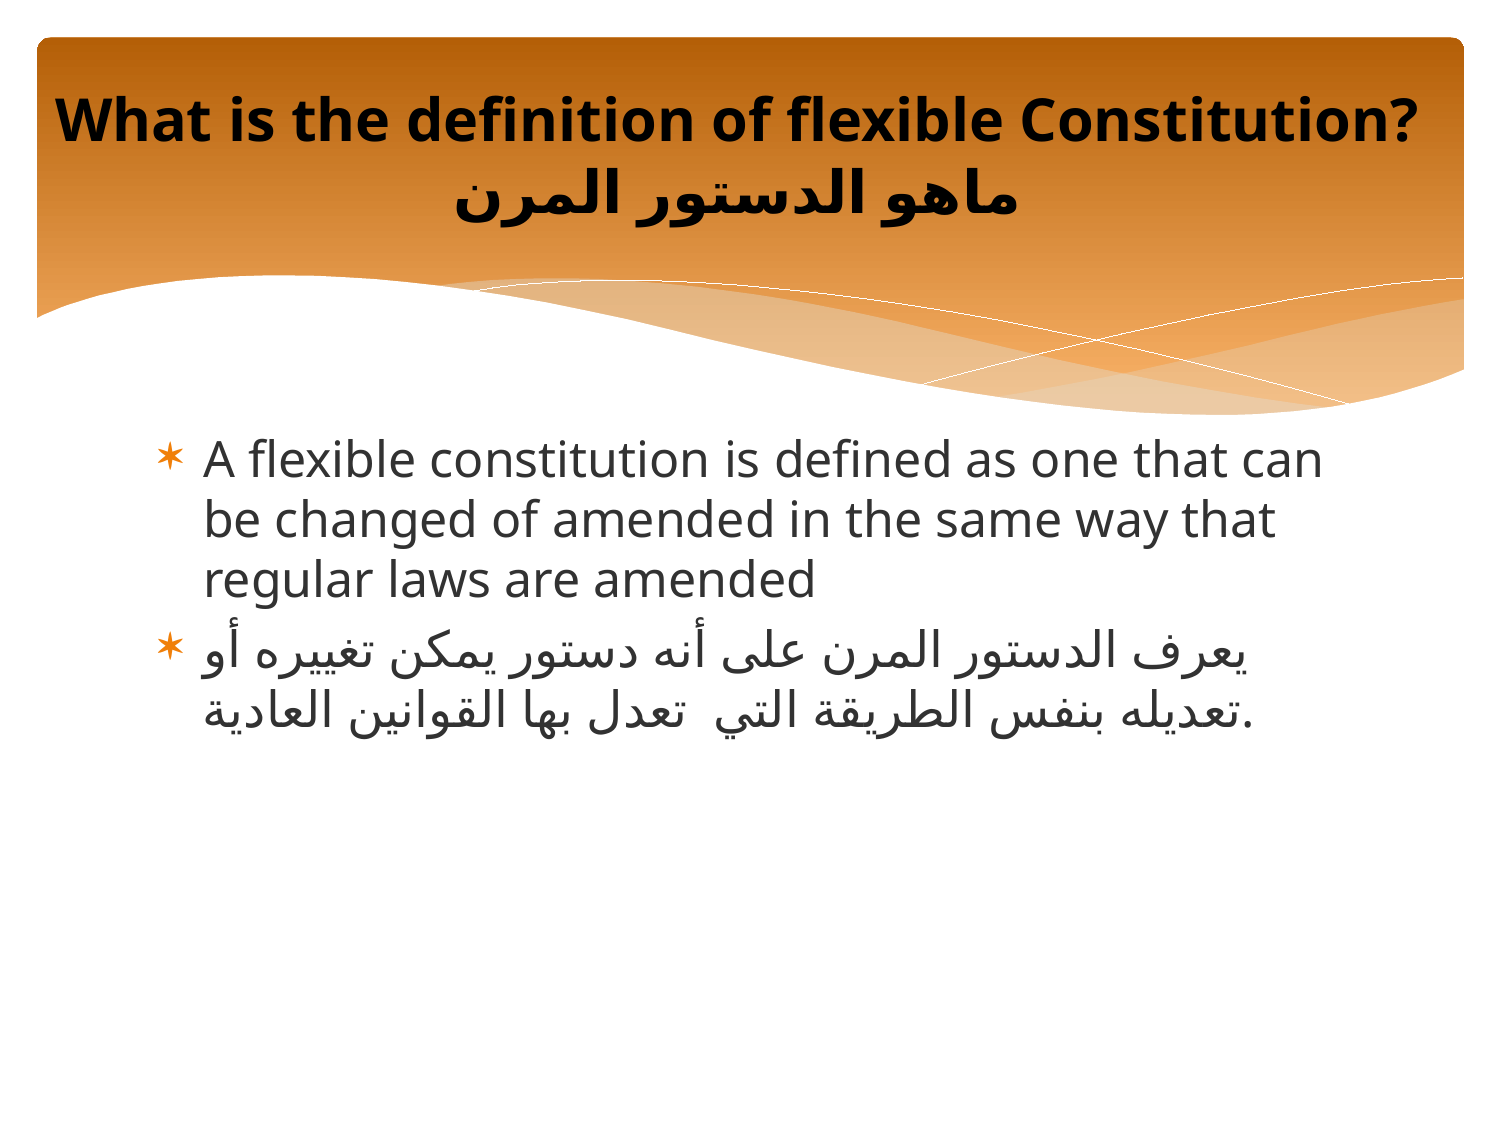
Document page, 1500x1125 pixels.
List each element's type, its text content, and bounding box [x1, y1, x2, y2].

list A flexible constitution is defined as one that can be changed of amended in the same way that regular laws are amended يعرف الدستور المرن على أنه دستور يمكن تغييره أو تعديله بنفس الطريقة التي تعدل بها القوانين العادية. [143, 350, 1359, 1005]
title What is the definition of flexible Constitution? ماهو الدستور المرن [37, 50, 1438, 338]
